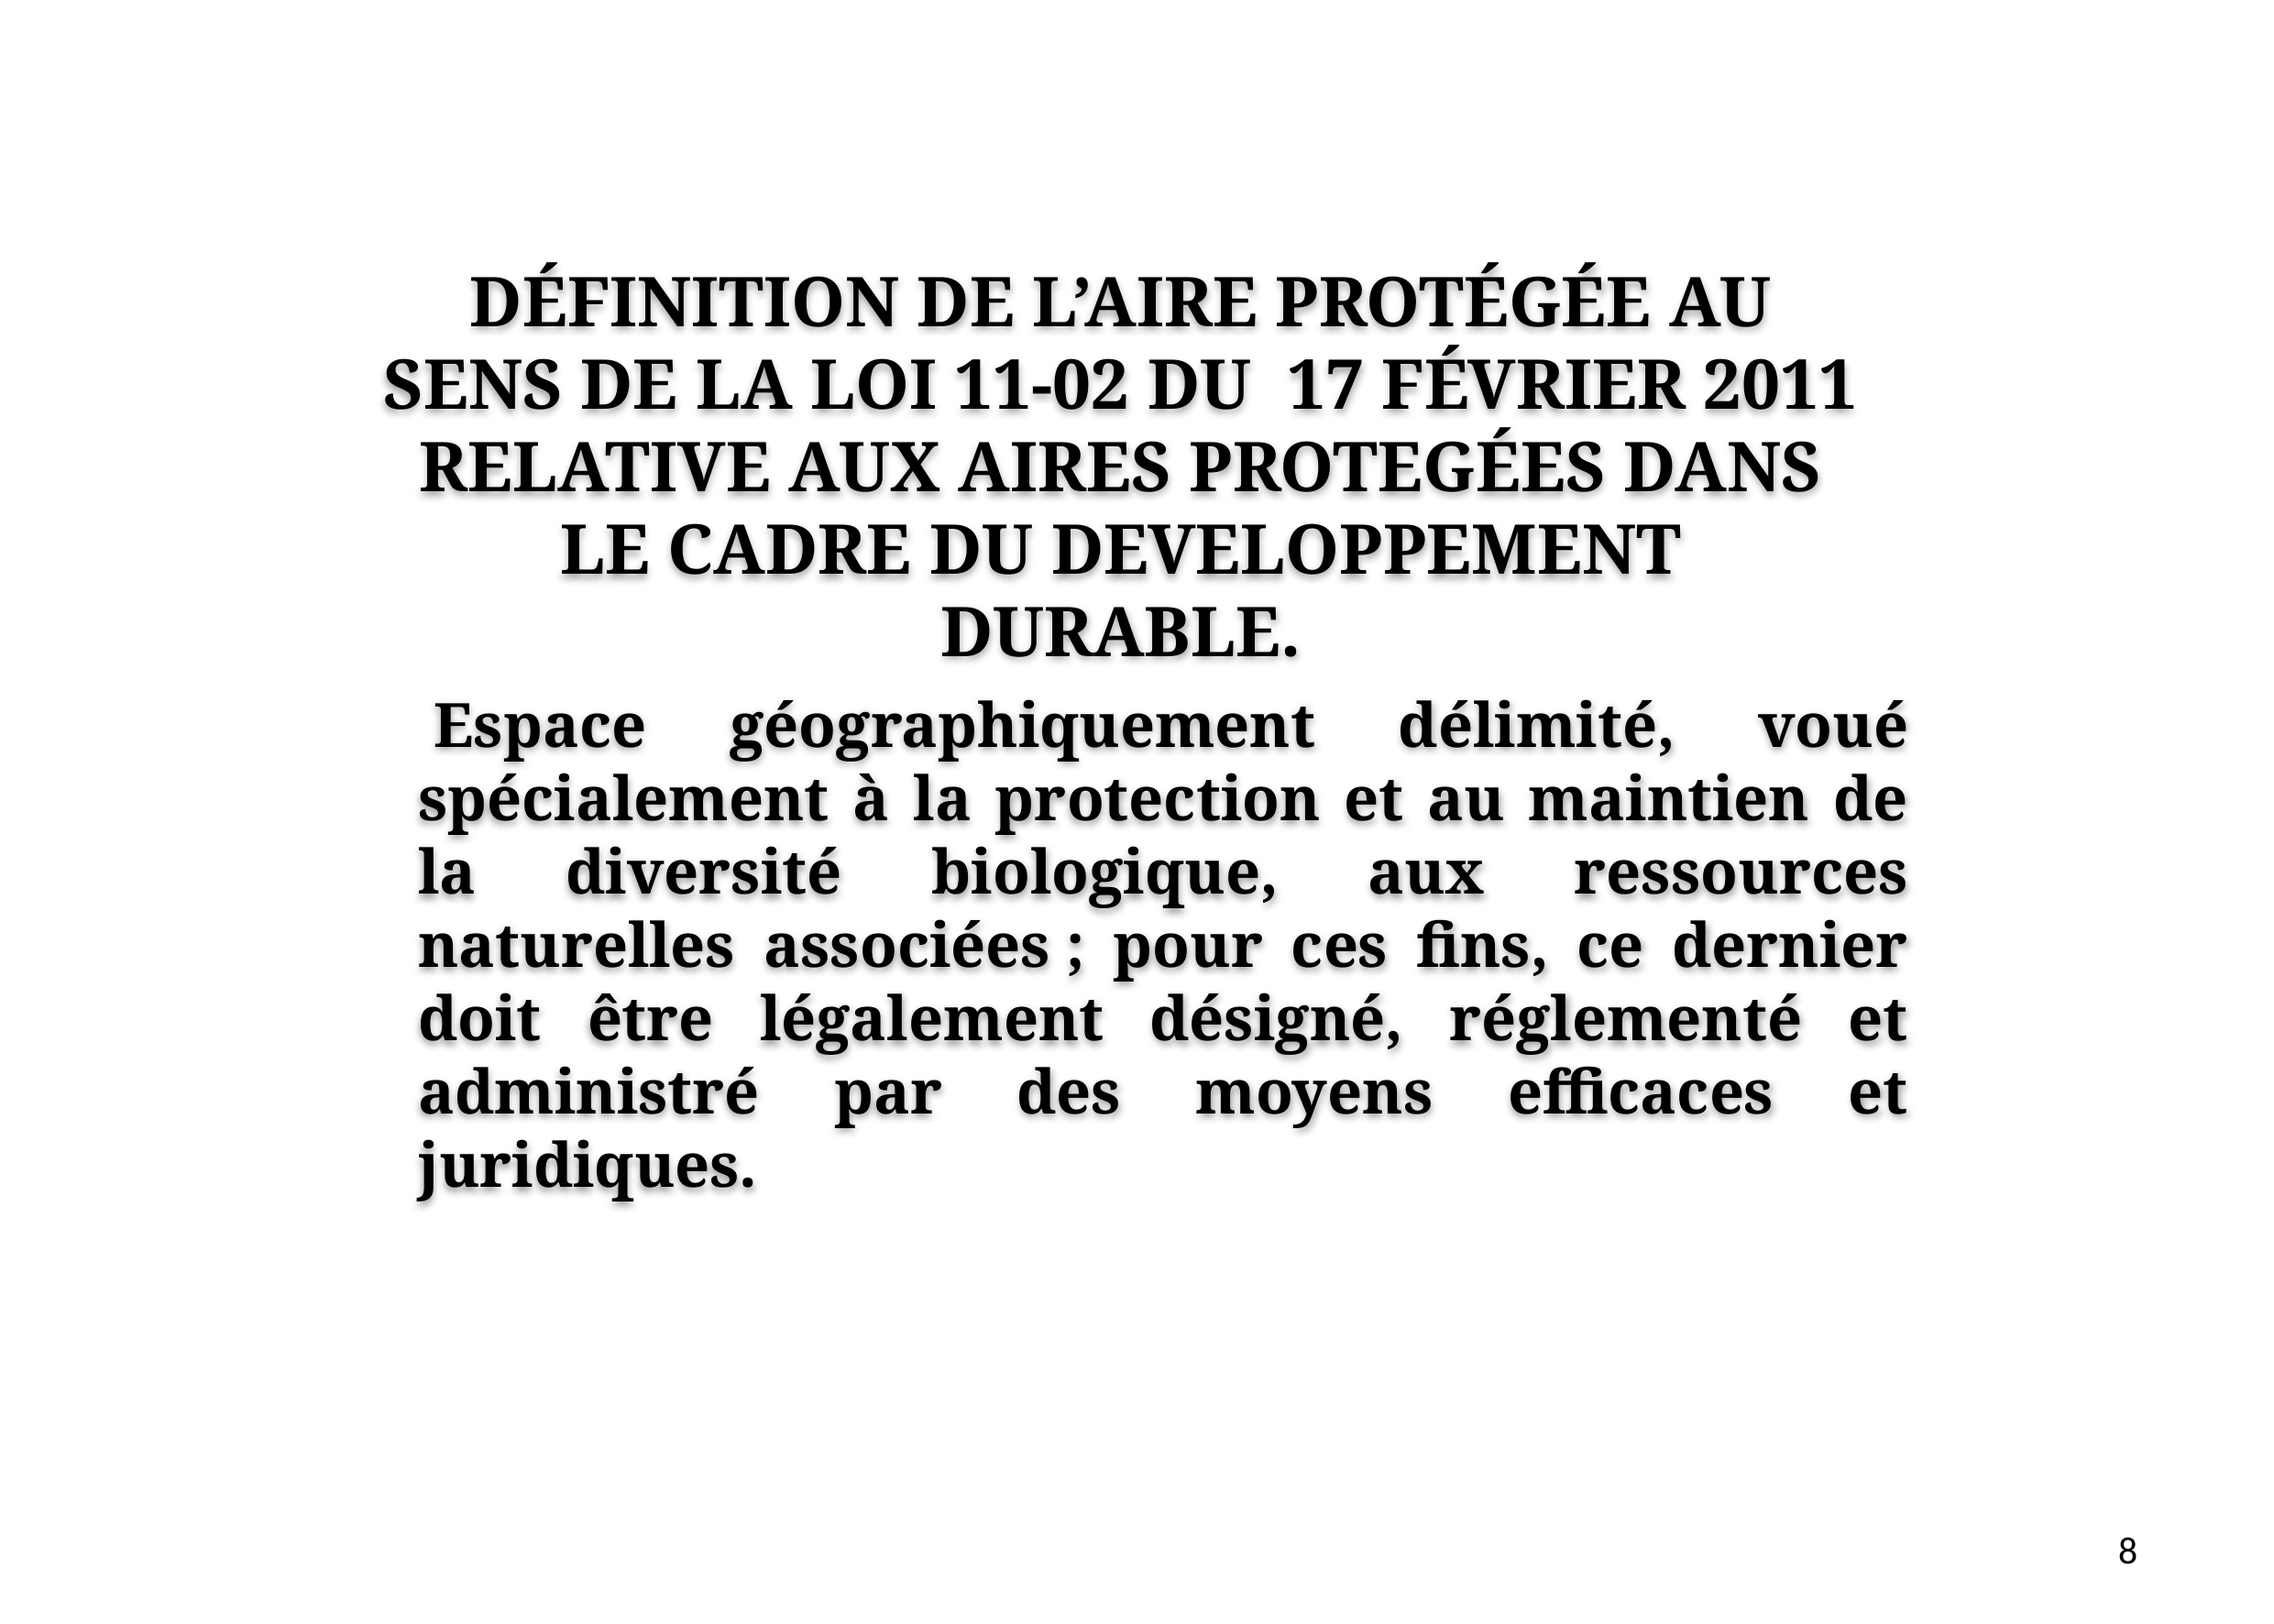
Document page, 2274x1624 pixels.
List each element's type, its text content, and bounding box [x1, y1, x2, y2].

text_box Espace géographiquement délimité, voué spécialement à la protection et au maintien de la diversité biologique, aux ressources naturelles associées ; pour ces fins, ce dernier doit être légalement désigné, réglementé et administré par des moyens efficaces et juridiques. [363, 642, 1954, 1244]
text_box Définition de l’aire protégée au sens de la loi 11-02 du 17 février 2011 Relative aux aires protegées dans le cadre du developpement durable. [352, 371, 1889, 557]
slide_number 8 [1629, 1505, 2160, 1592]
